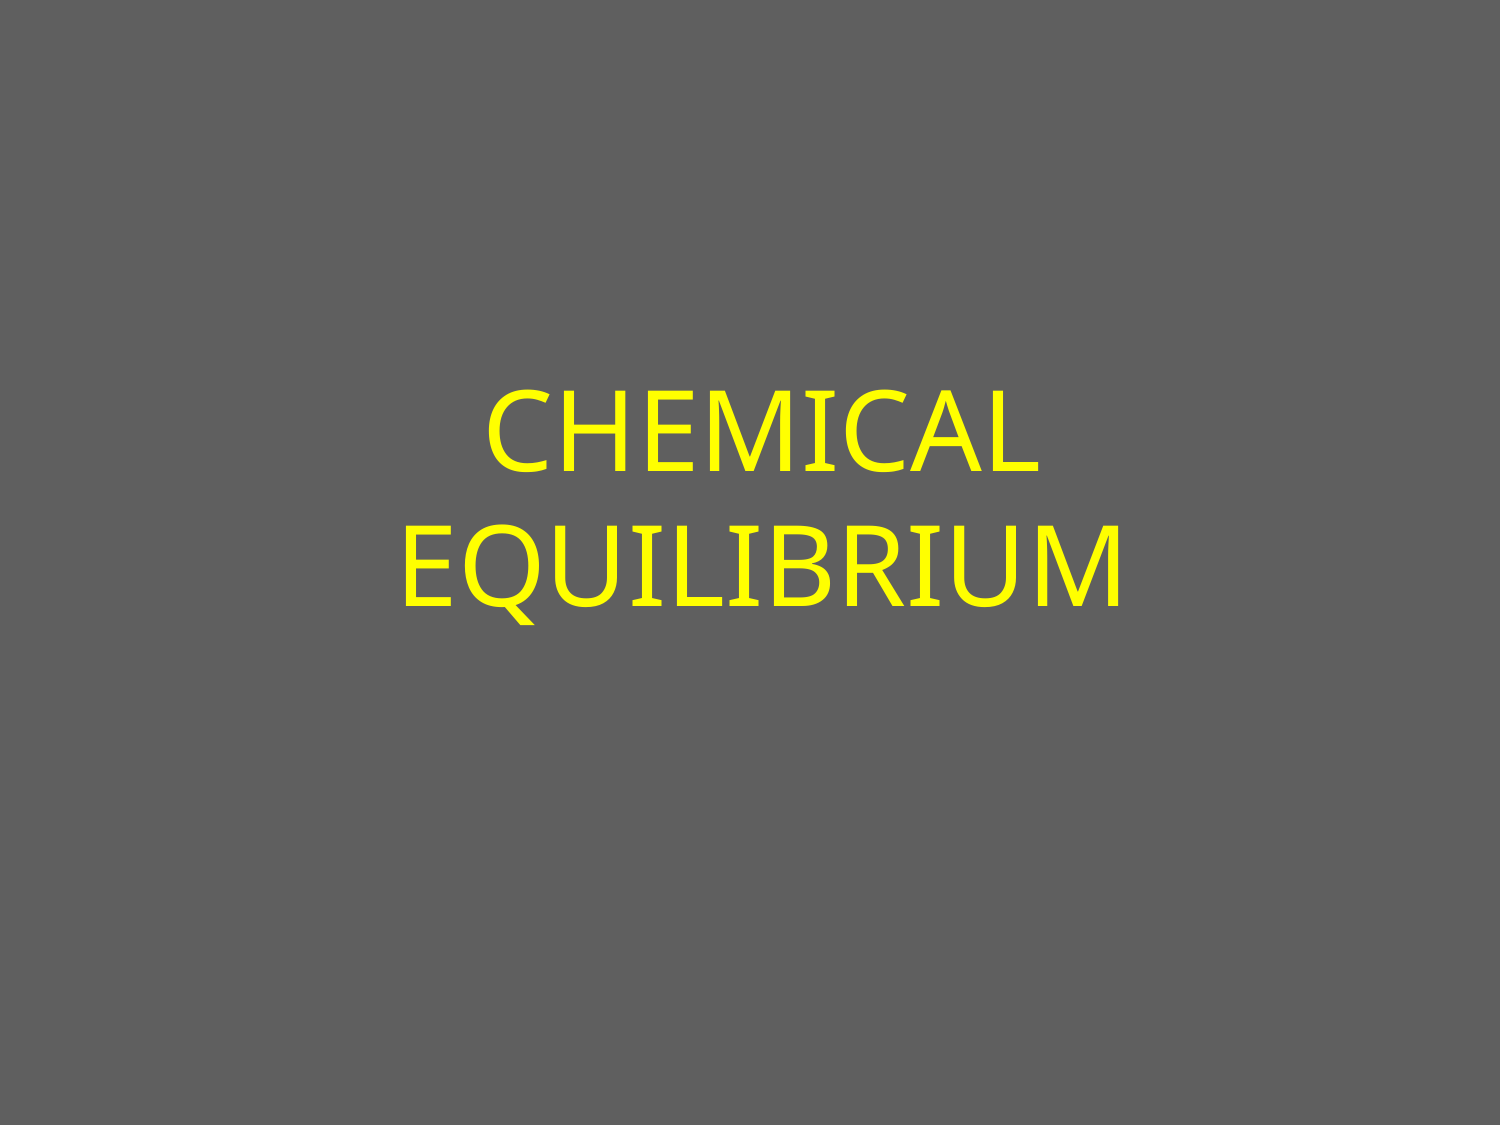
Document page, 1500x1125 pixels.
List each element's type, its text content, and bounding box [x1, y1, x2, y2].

title CHEMICAL EQUILIBRIUM [112, 349, 1413, 638]
